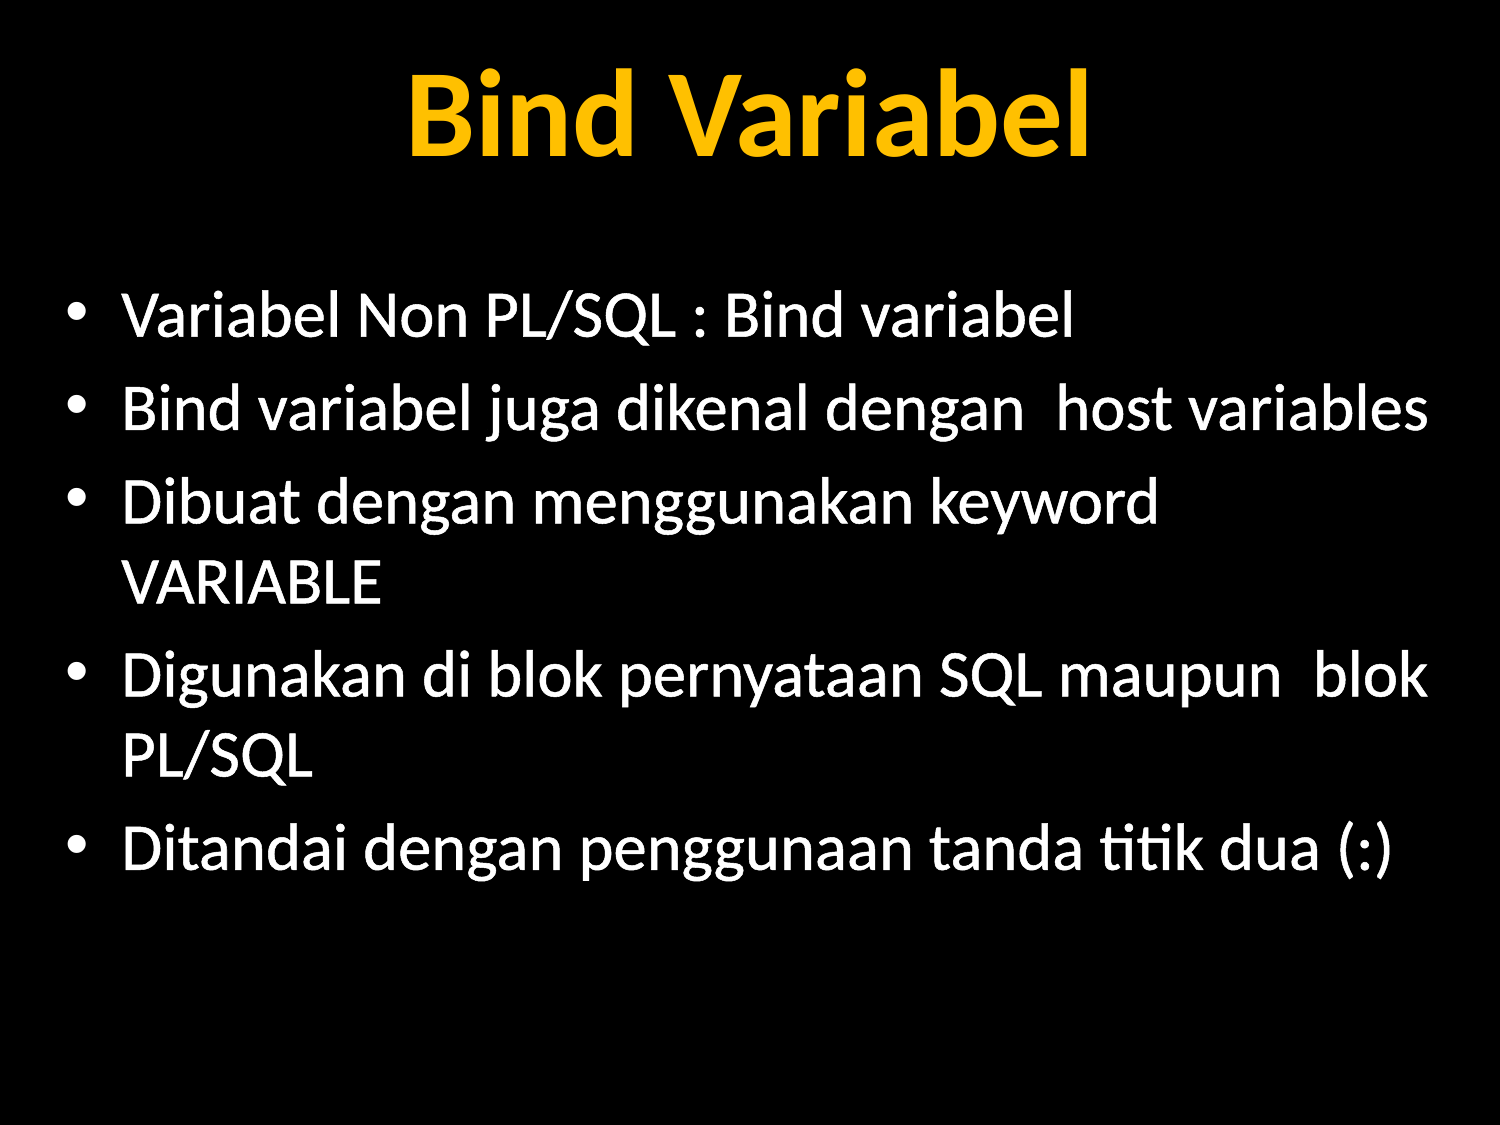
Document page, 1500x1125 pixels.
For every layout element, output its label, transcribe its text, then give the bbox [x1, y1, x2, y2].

list Variabel Non PL/SQL : Bind variabel Bind variabel juga dikenal dengan host variables Dibuat dengan menggunakan keyword VARIABLE Digunakan di blok pernyataan SQL maupun blok PL/SQL Ditandai dengan penggunaan tanda titik dua (:) [50, 262, 1450, 1005]
title Bind Variabel [112, 12, 1388, 200]
